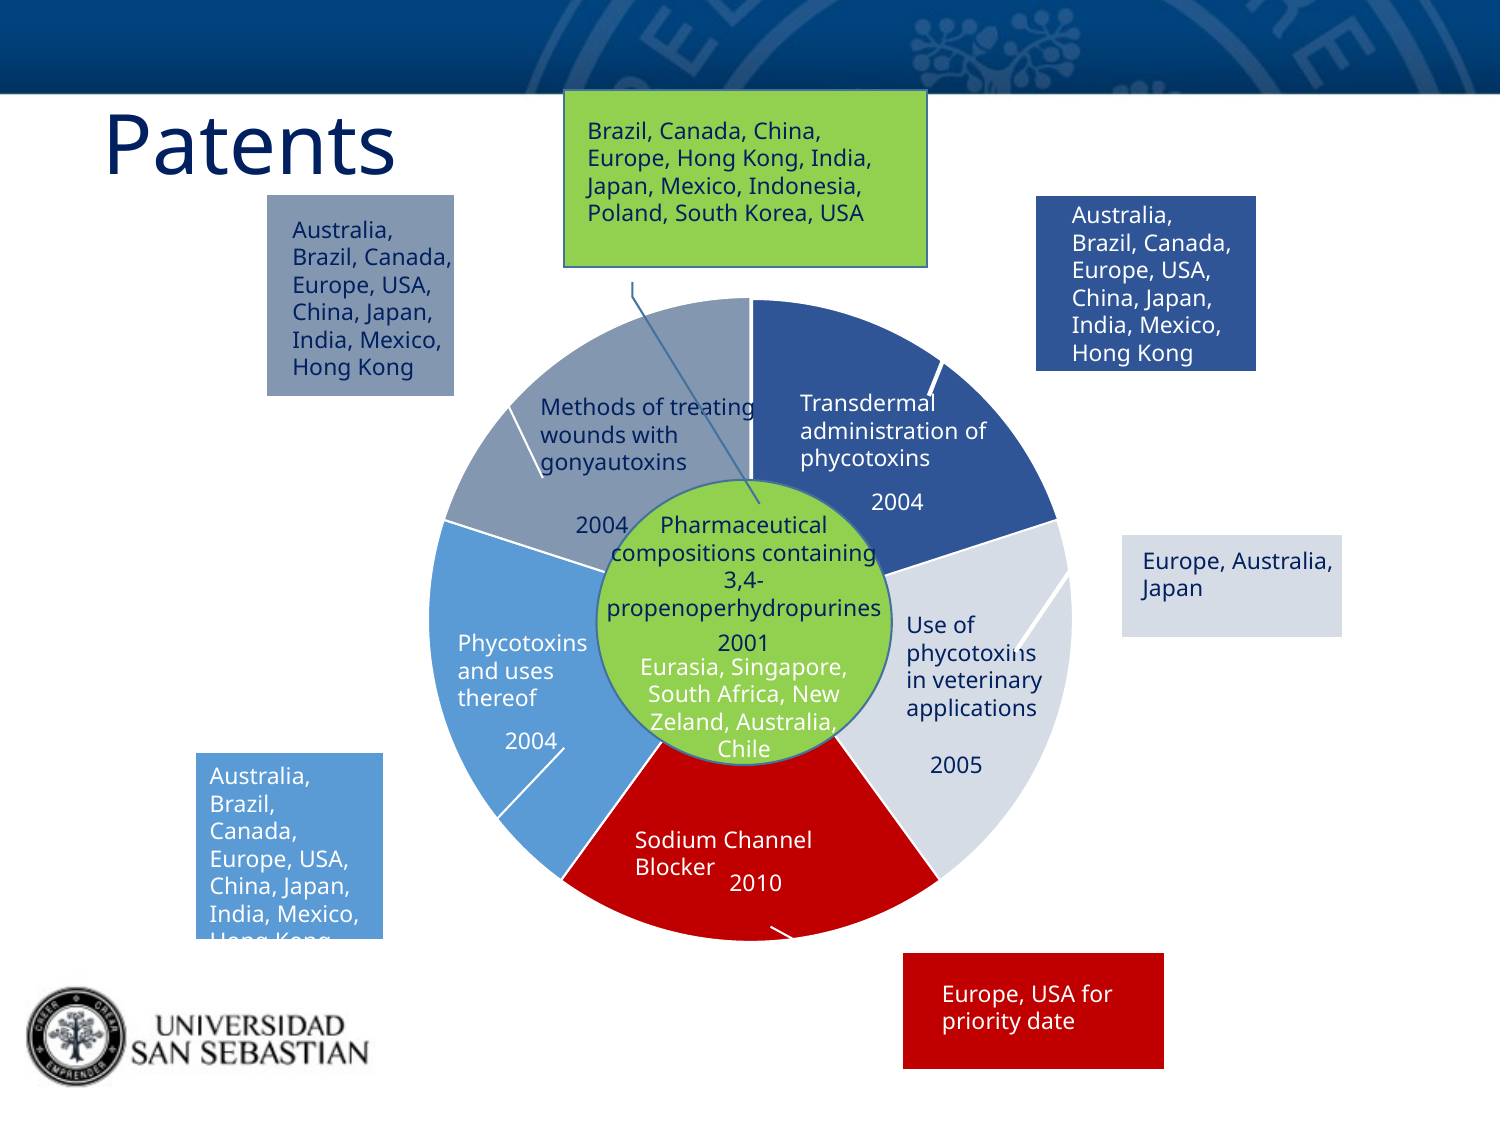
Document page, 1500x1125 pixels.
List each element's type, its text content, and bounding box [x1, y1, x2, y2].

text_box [1033, 193, 1258, 421]
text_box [123, 219, 1400, 988]
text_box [1119, 532, 1366, 655]
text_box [901, 952, 1166, 1071]
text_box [564, 89, 928, 281]
text_box Patents [87, 84, 1413, 220]
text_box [265, 193, 479, 436]
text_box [194, 751, 384, 964]
picture [0, 0, 1500, 1125]
